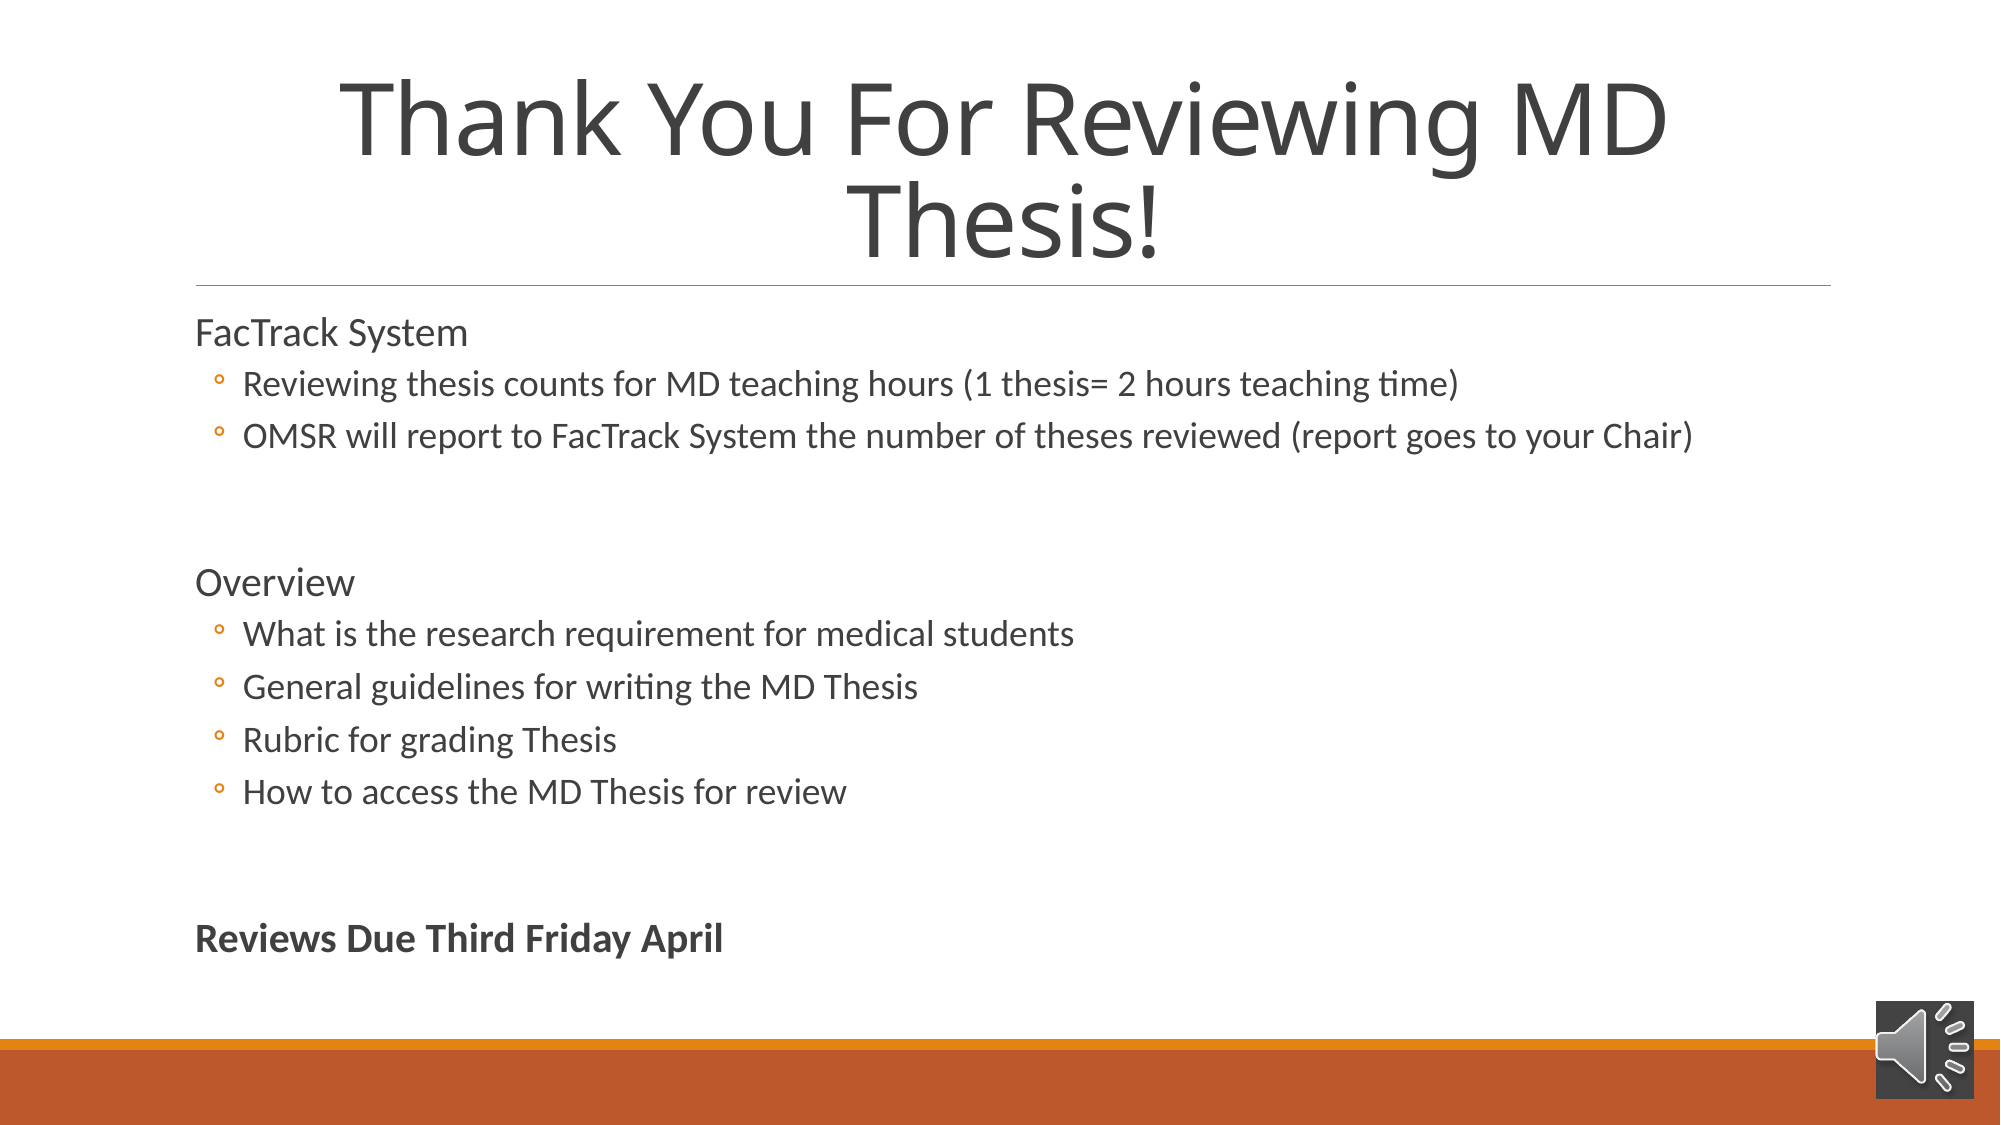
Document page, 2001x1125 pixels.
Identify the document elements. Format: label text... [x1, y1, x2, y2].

title Thank You For Reviewing MD Thesis! [180, 47, 1830, 285]
picture [1874, 999, 1976, 1101]
list FacTrack System Reviewing thesis counts for MD teaching hours (1 thesis= 2 hours teaching time) OMSR will report to FacTrack System the number of theses reviewed (report goes to your Chair) Overview What is the research requirement for medical students General guidelines for writing the MD Thesis Rubric for grading Thesis How to access the MD Thesis for review Reviews Due Third Friday April [180, 302, 1830, 963]
